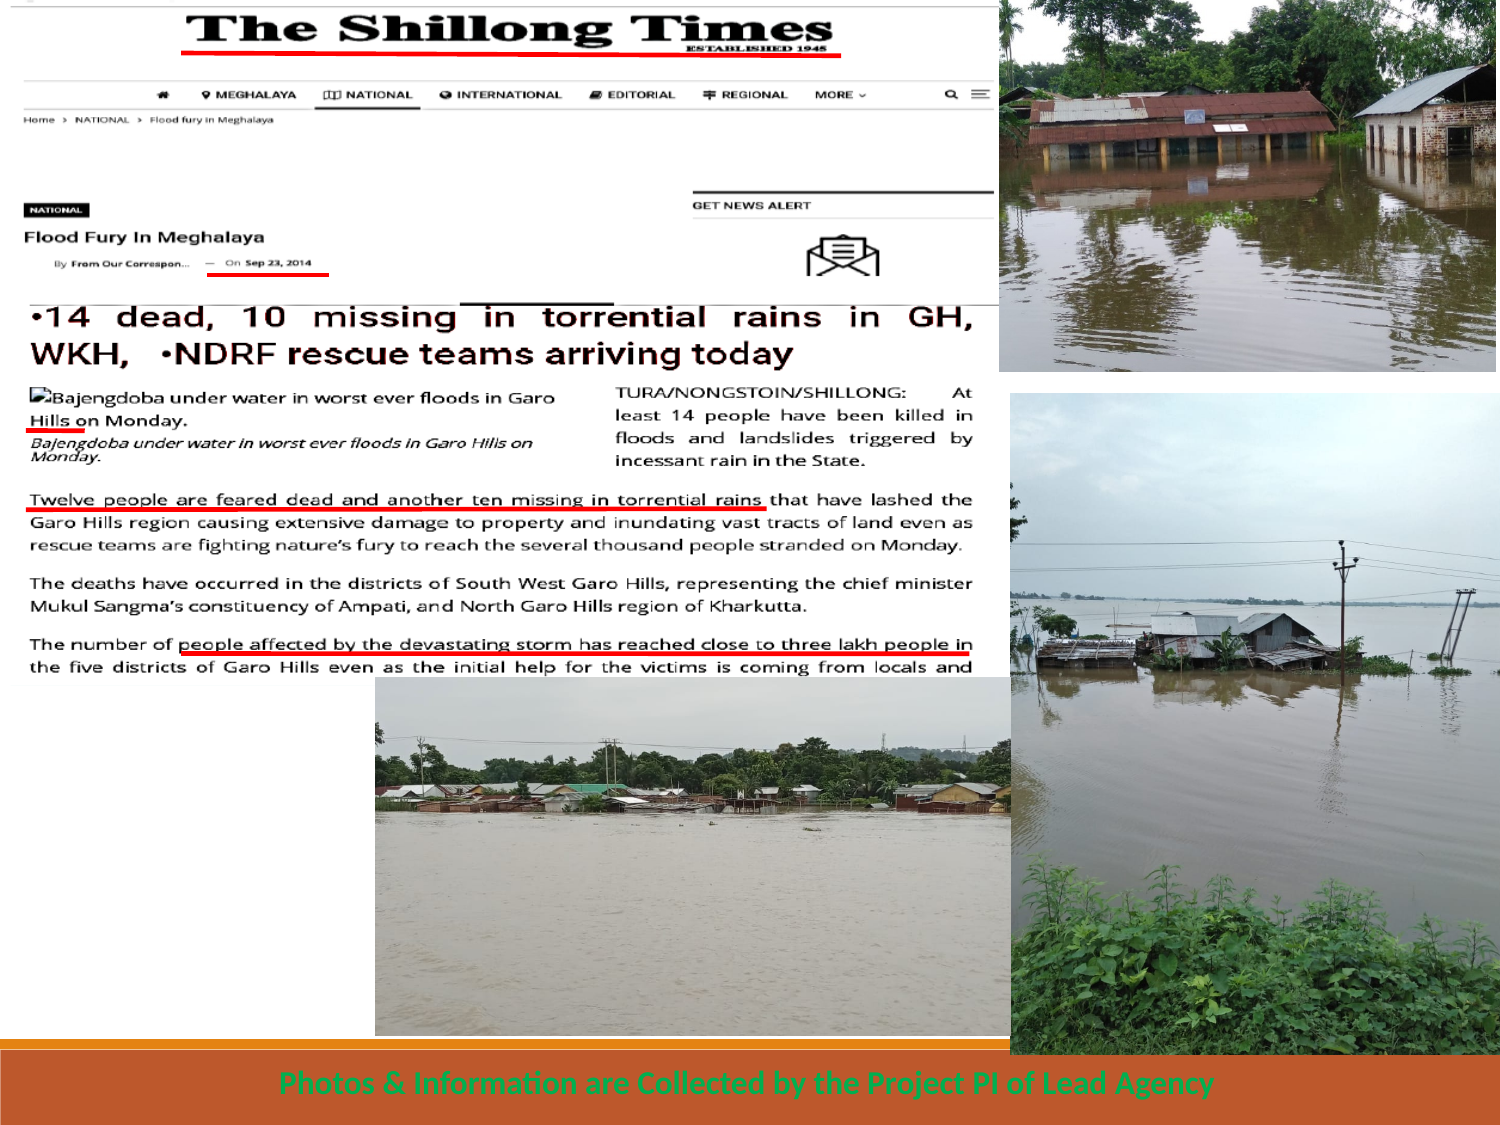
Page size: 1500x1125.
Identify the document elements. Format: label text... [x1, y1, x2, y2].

text_box Photos & Information are Collected by the Project PI of Lead Agency [0, 1054, 1496, 1109]
picture [0, 0, 1500, 1055]
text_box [180, 52, 842, 57]
